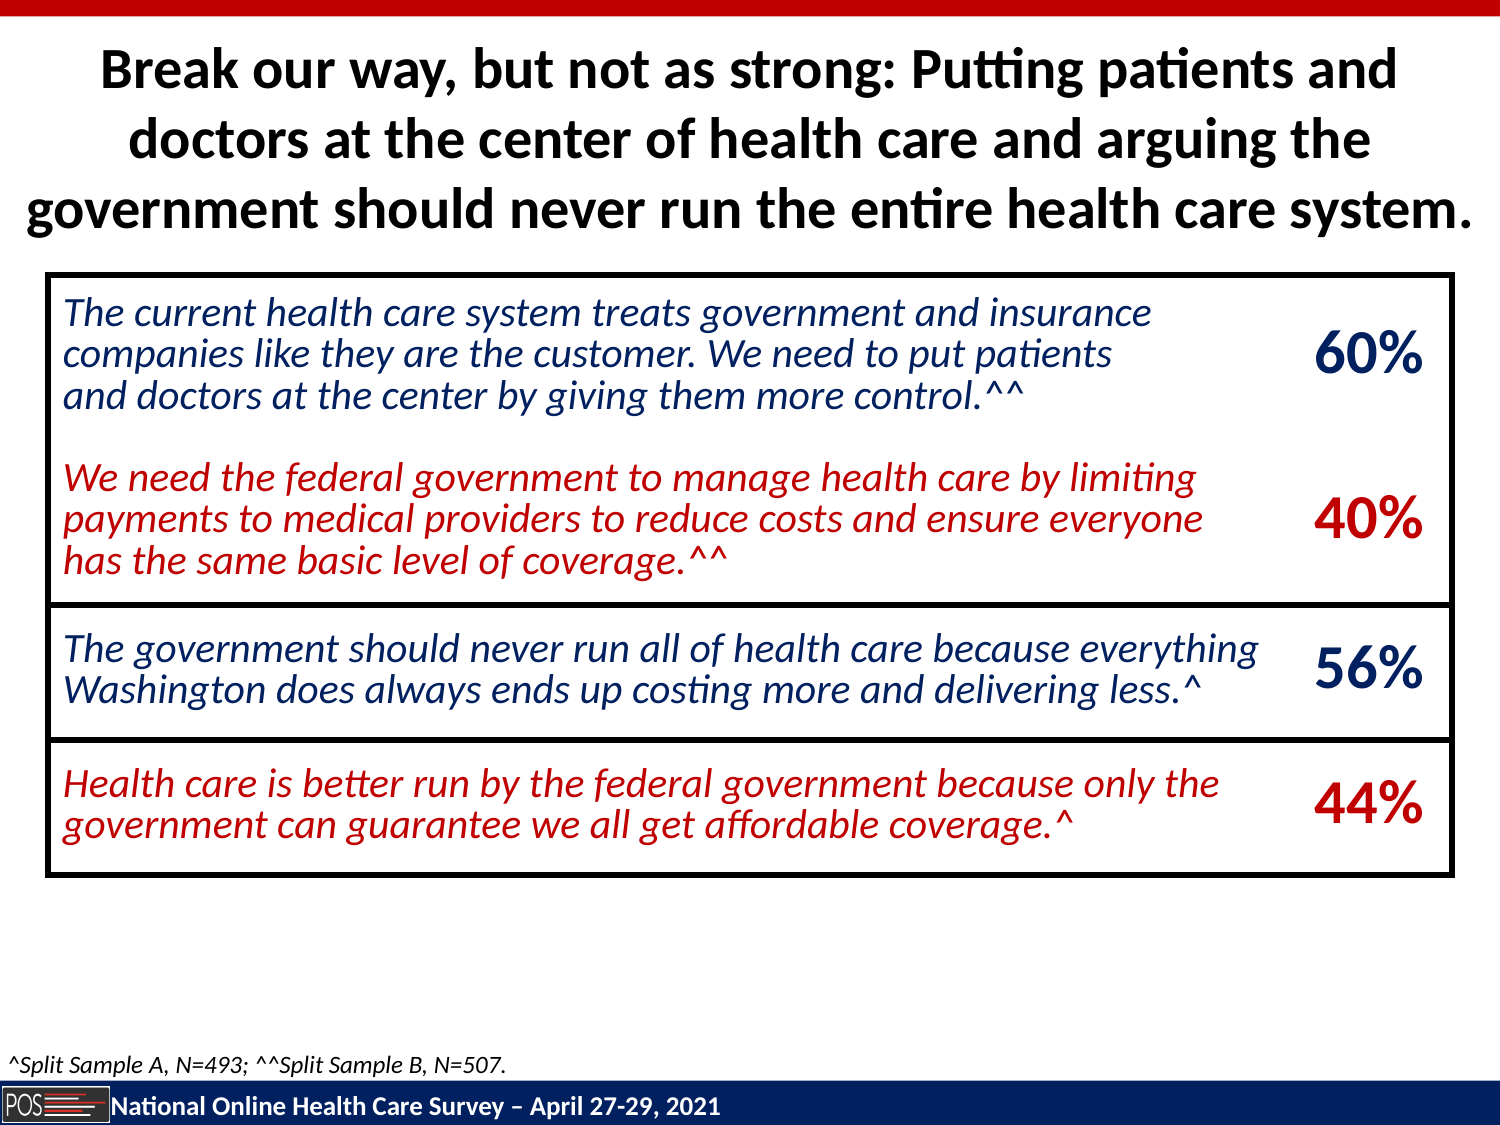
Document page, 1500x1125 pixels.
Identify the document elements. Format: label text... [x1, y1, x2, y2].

table_cell Health care is better run by the federal government because only the government can guarantee we all get affordable coverage.^ [51, 743, 1272, 872]
text_box Break our way, but not as strong: Putting patients and doctors at the center of health care and arguing the government should never run the entire health care system. [0, 23, 1500, 248]
table_header The current health care system treats government and insurance companies like they are the customer. We need to put patients and doctors at the center by giving them more control.^^ [51, 278, 1272, 440]
table_cell We need the federal government to manage health care by limiting payments to medical providers to reduce costs and ensure everyone has the same basic level of coverage.^^ [51, 440, 1272, 602]
table_cell 40% [1272, 440, 1449, 602]
text_box ^Split Sample A, N=493; ^^Split Sample B, N=507. [0, 1040, 661, 1086]
table_cell 56% [1272, 608, 1449, 737]
table_header 60% [1272, 278, 1449, 440]
table_cell The government should never run all of health care because everything Washington does always ends up costing more and delivering less.^ [51, 608, 1272, 737]
picture [2, 1086, 110, 1123]
table_cell 44% [1272, 743, 1449, 872]
